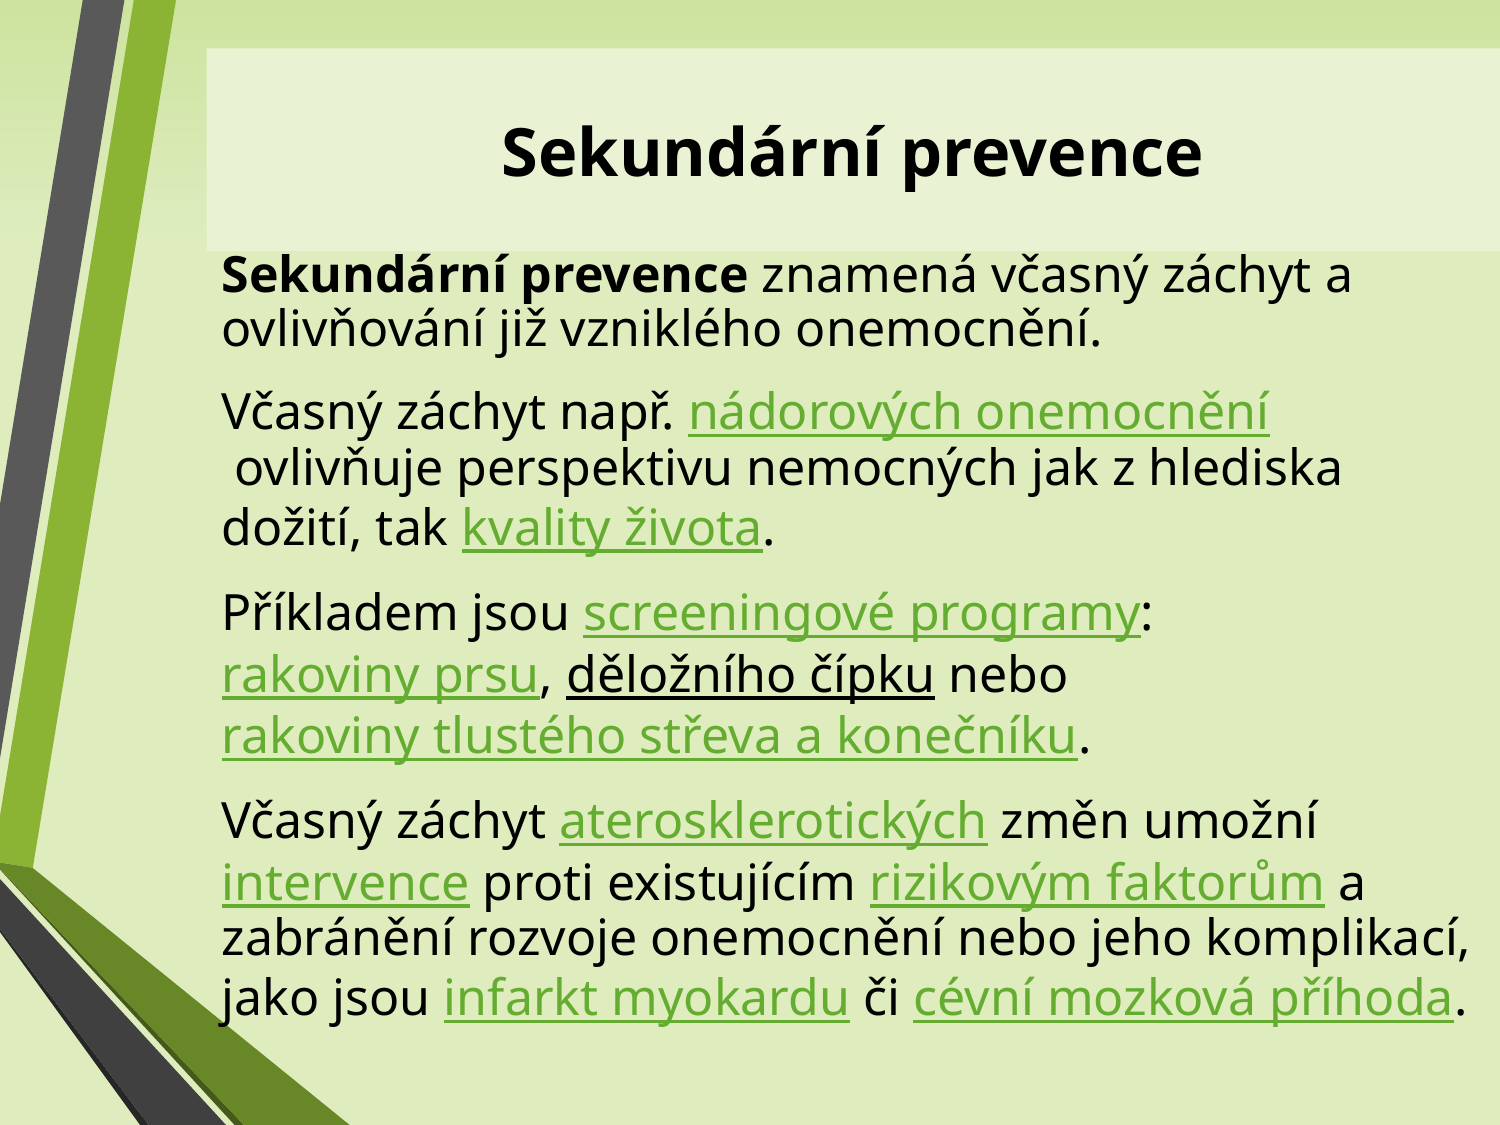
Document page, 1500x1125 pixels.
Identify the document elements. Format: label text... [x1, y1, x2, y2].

list Sekundární prevence znamená včasný záchyt a ovlivňování již vzniklého onemocnění. Včasný záchyt např. nádorových onemocnění ovlivňuje perspektivu nemocných jak z hlediska dožití, tak kvality života. Příkladem jsou screeningové programy: rakoviny prsu, děložního čípku nebo rakoviny tlustého střeva a konečníku. Včasný záchyt aterosklerotických změn umožní intervence proti existujícím rizikovým faktorům a zabránění rozvoje onemocnění nebo jeho komplikací, jako jsou infarkt myokardu či cévní mozková příhoda. [206, 241, 1500, 1036]
title Sekundární prevence [206, 48, 1500, 241]
